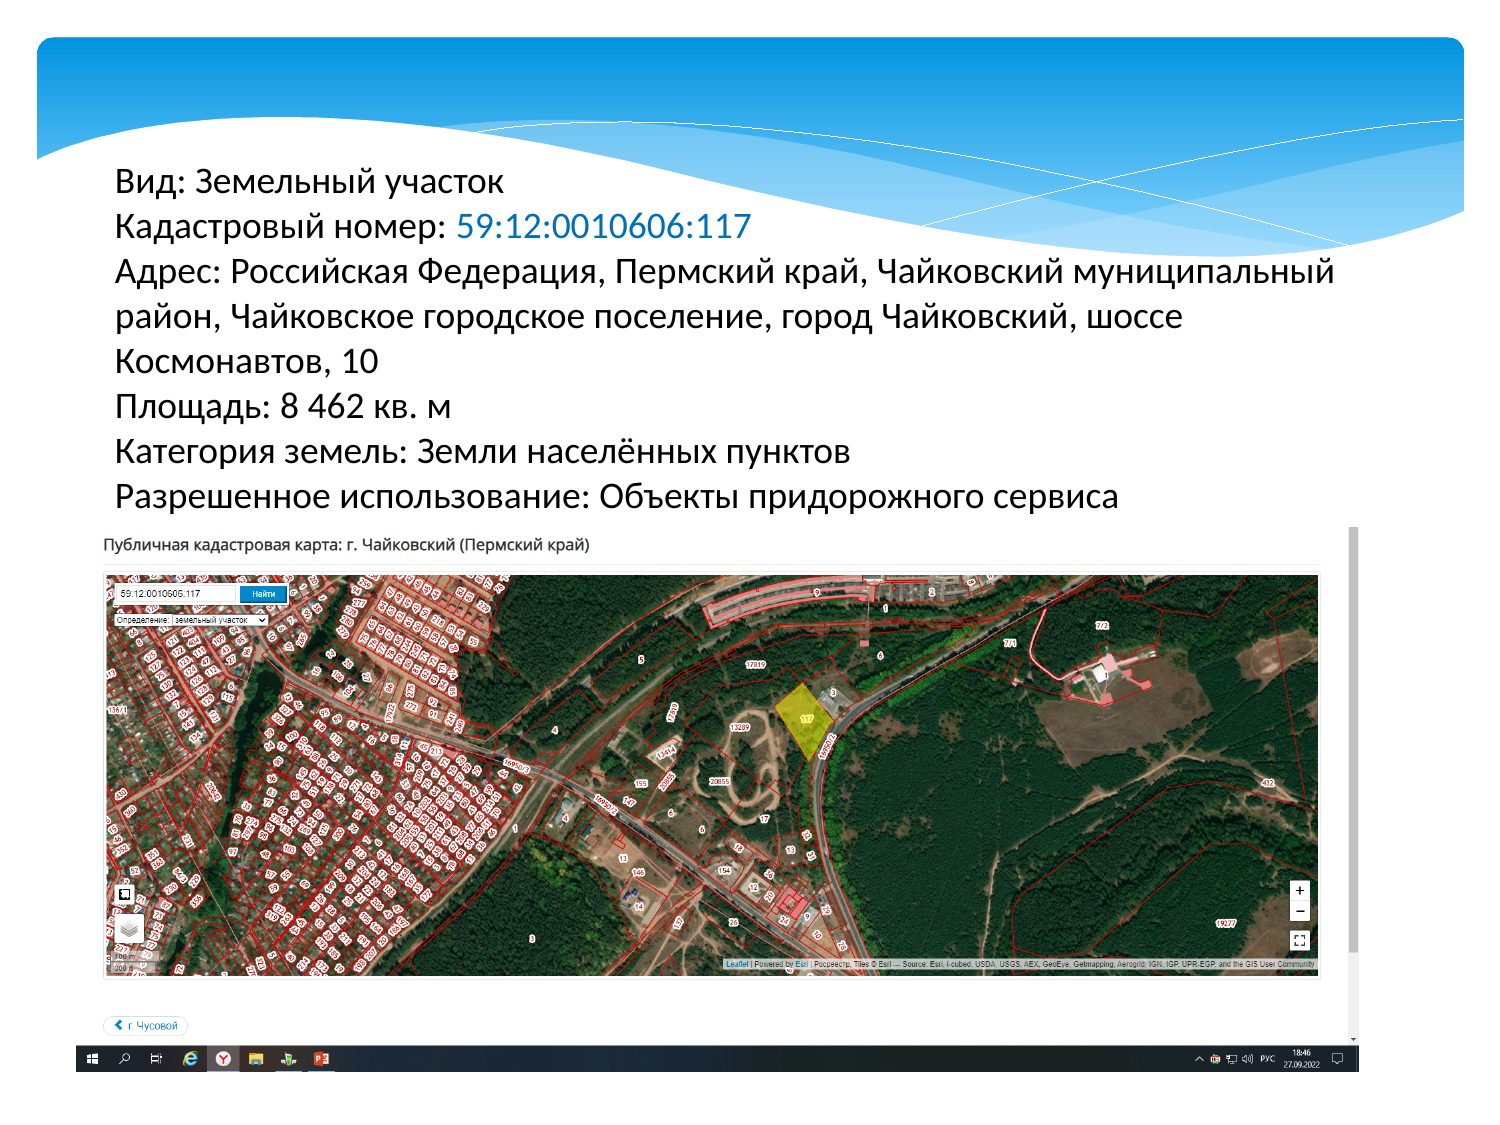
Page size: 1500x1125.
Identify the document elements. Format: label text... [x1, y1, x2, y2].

picture [76, 527, 1359, 1072]
text_box Вид: Земельный участок Кадастровый номер: 59:12:0010606:117 Адрес: Российская Федерация, Пермский край, Чайковский муниципальный район, Чайковское городское поселение, город Чайковский, шоссе Космонавтов, 10 Площадь: 8 462 кв. м Категория земель: Земли населённых пунктов Разрешенное использование: Объекты придорожного сервиса [100, 148, 1412, 524]
